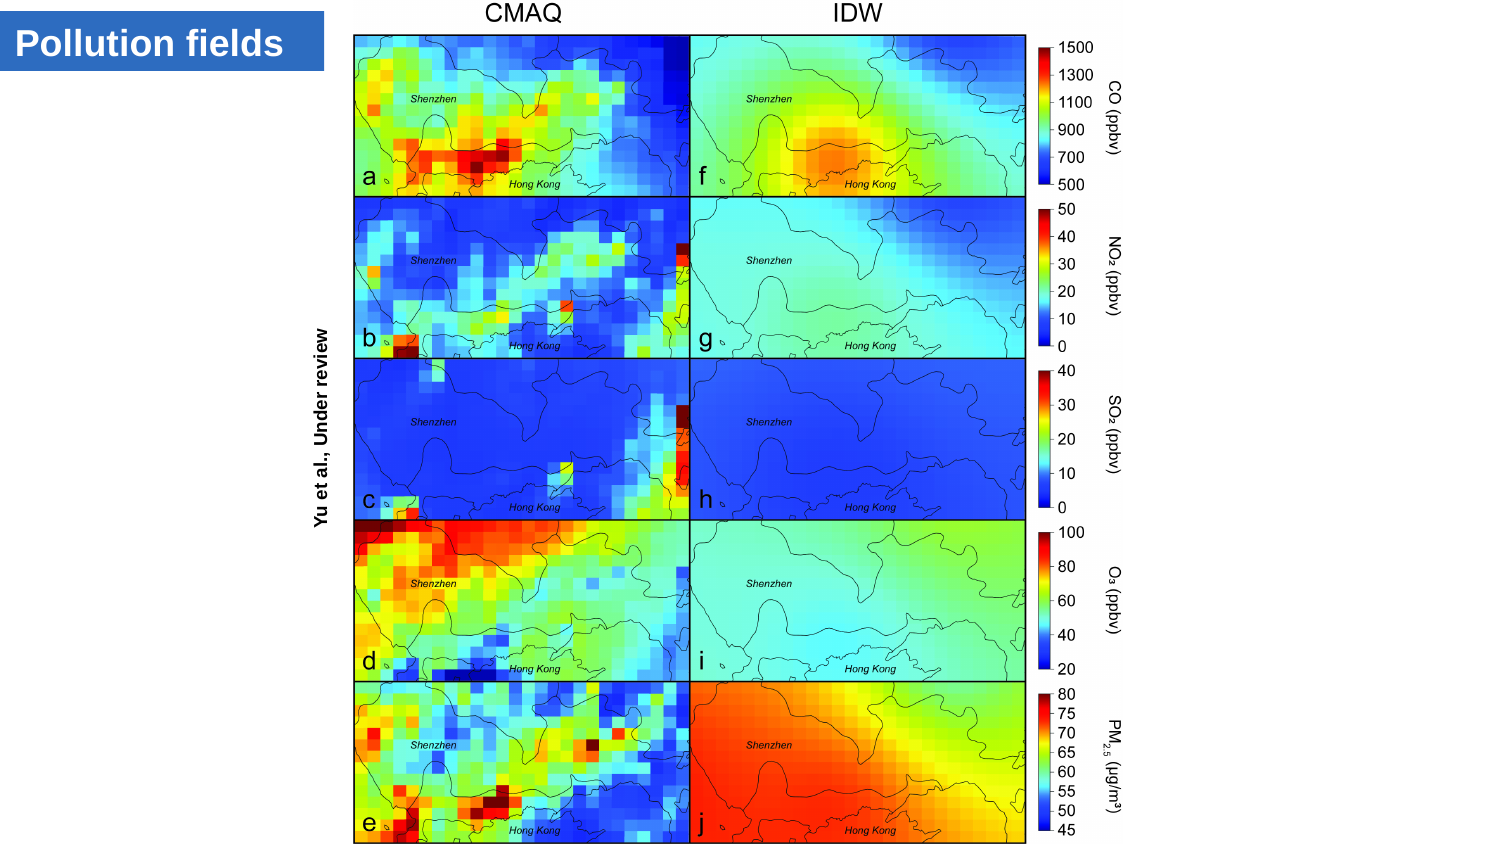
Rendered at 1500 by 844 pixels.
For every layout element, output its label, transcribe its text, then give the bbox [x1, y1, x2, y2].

picture [353, 0, 1123, 844]
text_box Yu et al., Under review [301, 300, 339, 544]
text_box Pollution fields [0, 11, 325, 71]
